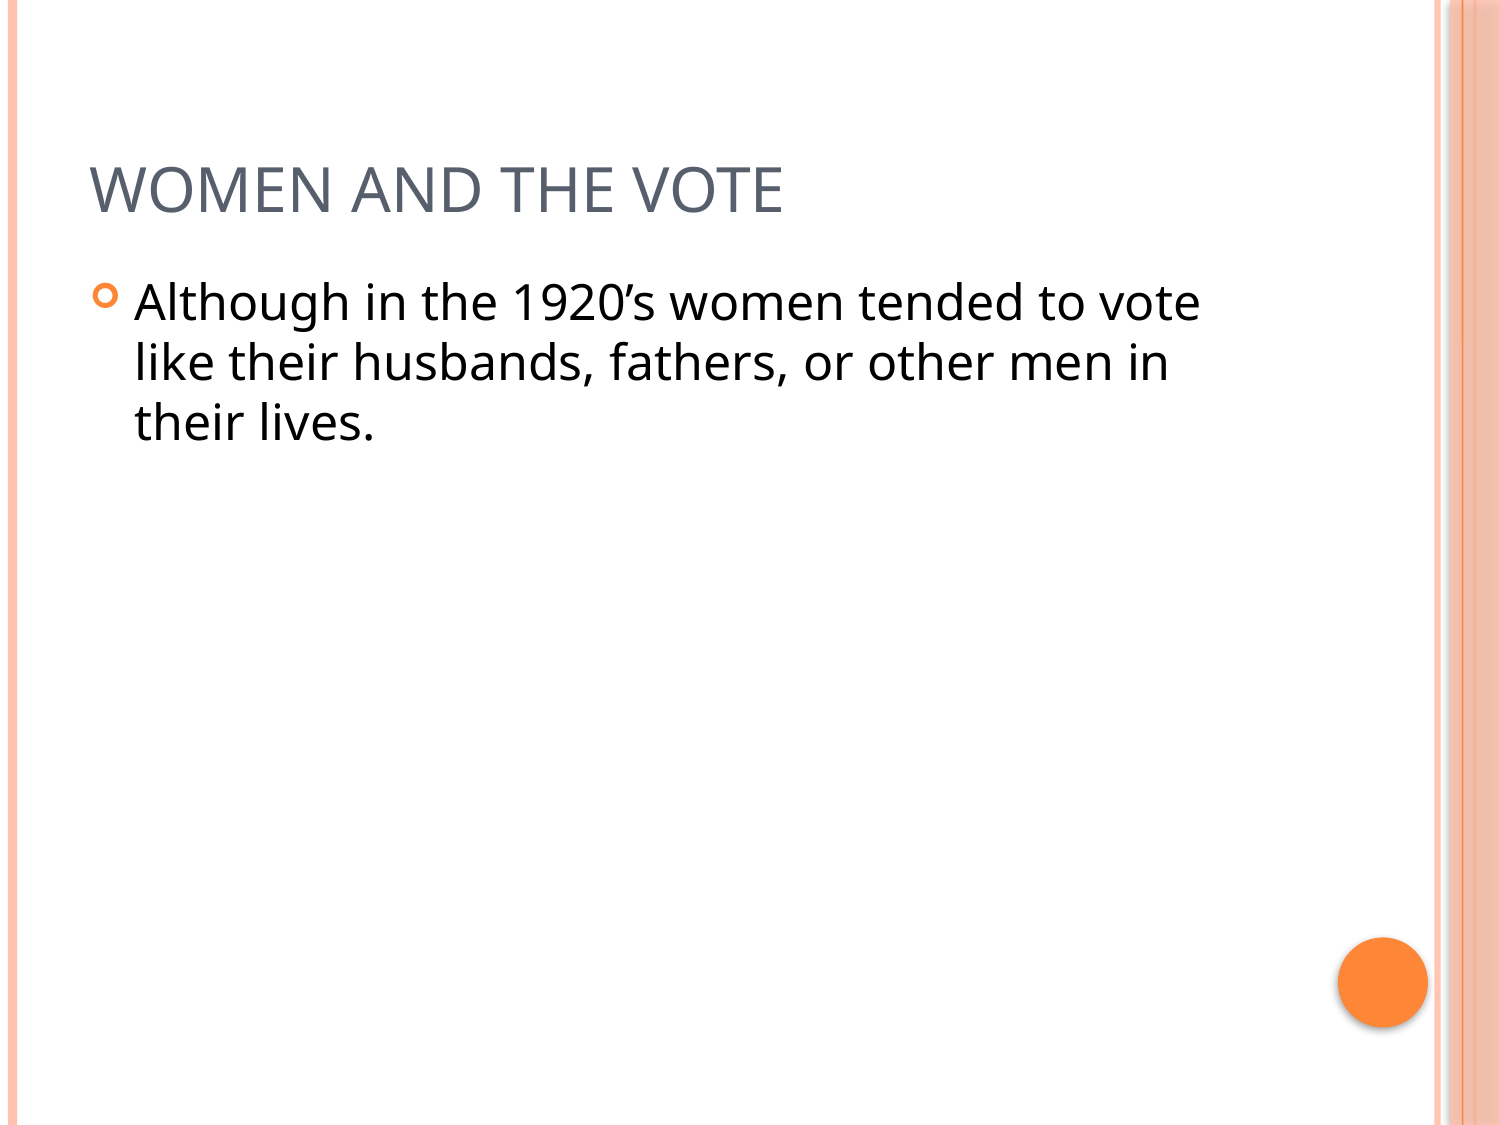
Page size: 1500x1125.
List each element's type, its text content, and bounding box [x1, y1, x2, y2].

list Although in the 1920’s women tended to vote like their husbands, fathers, or other men in their lives. [75, 262, 1300, 1062]
title Women and the Vote [75, 45, 1300, 233]
